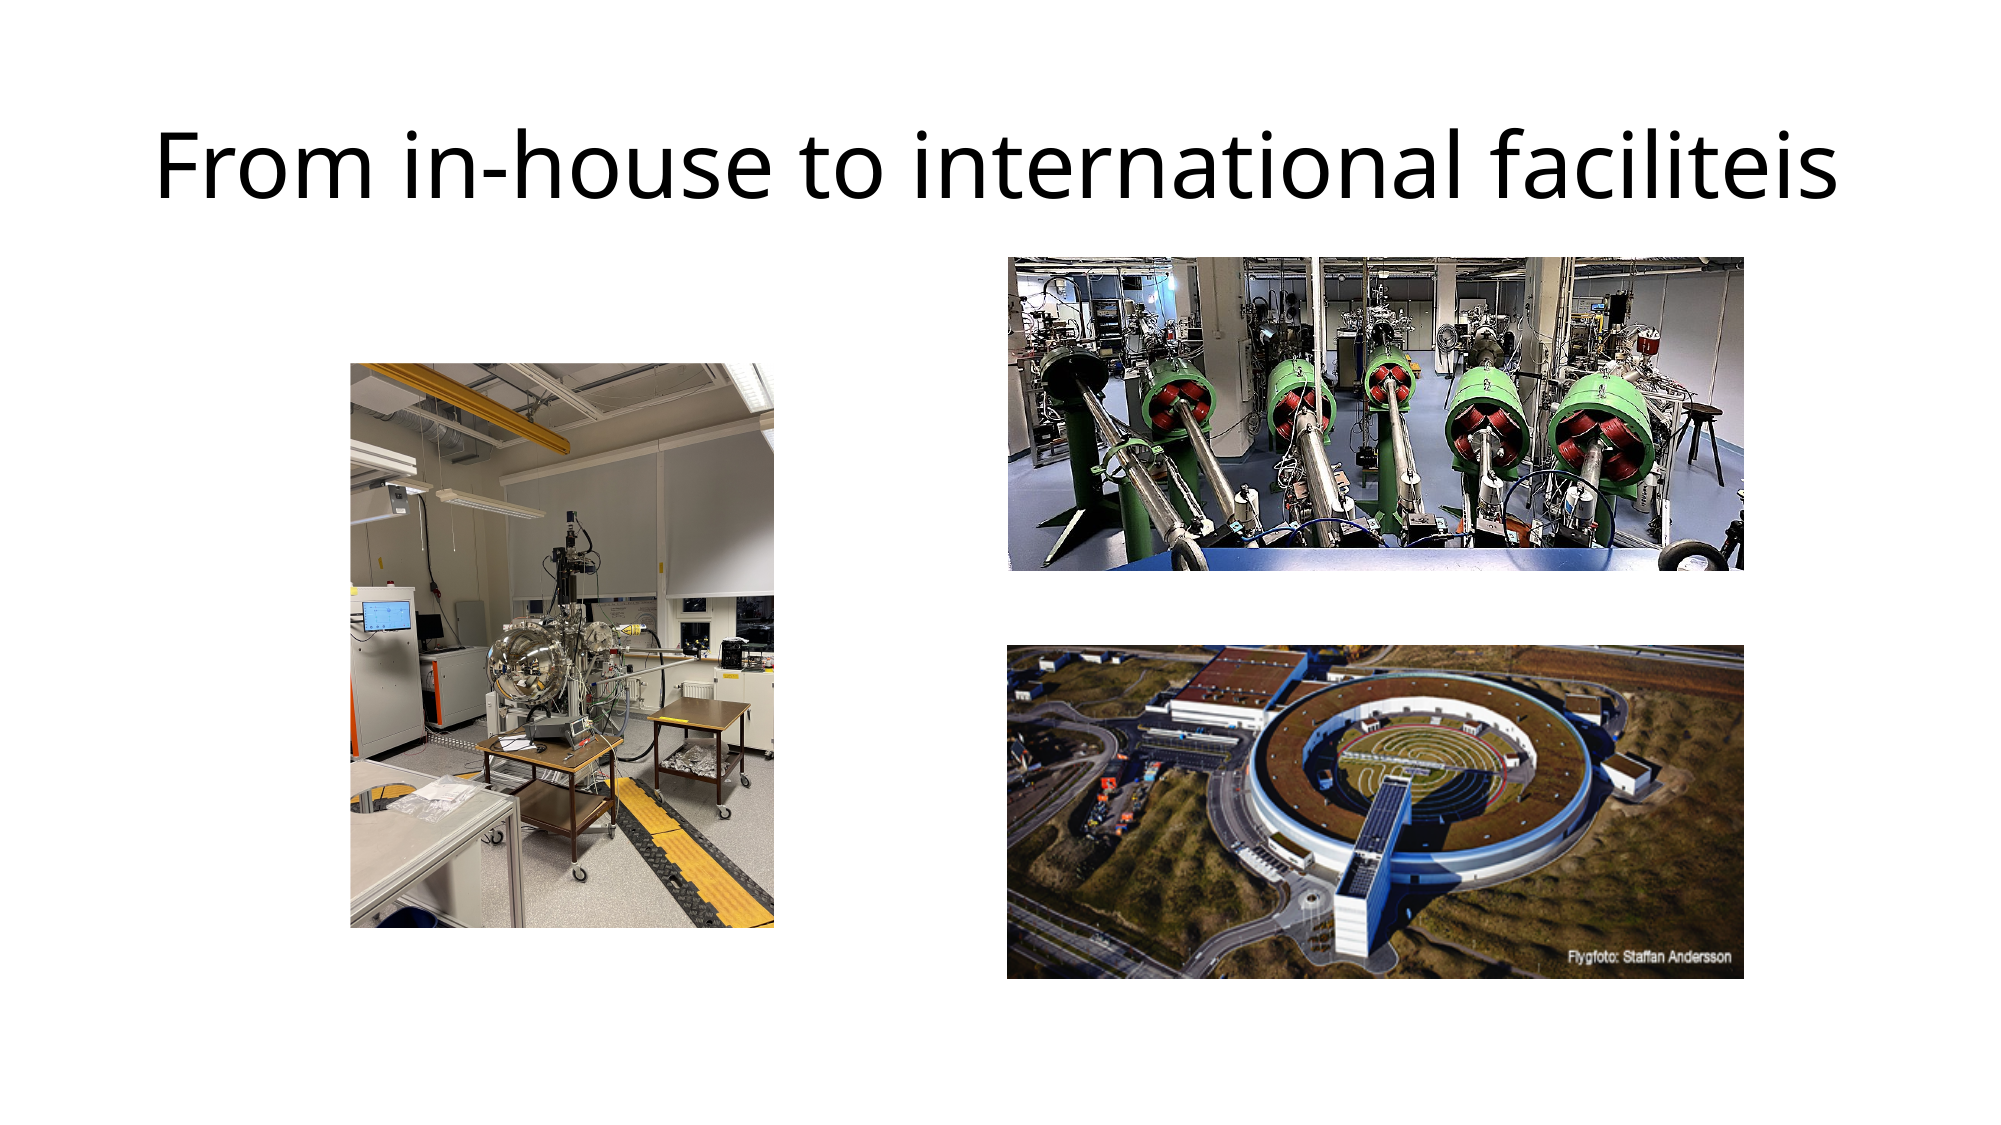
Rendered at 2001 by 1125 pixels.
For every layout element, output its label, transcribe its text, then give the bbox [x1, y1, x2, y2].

title From in-house to international faciliteis [137, 59, 1863, 278]
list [1007, 257, 1745, 571]
picture [279, 364, 845, 927]
picture [1006, 645, 1745, 980]
